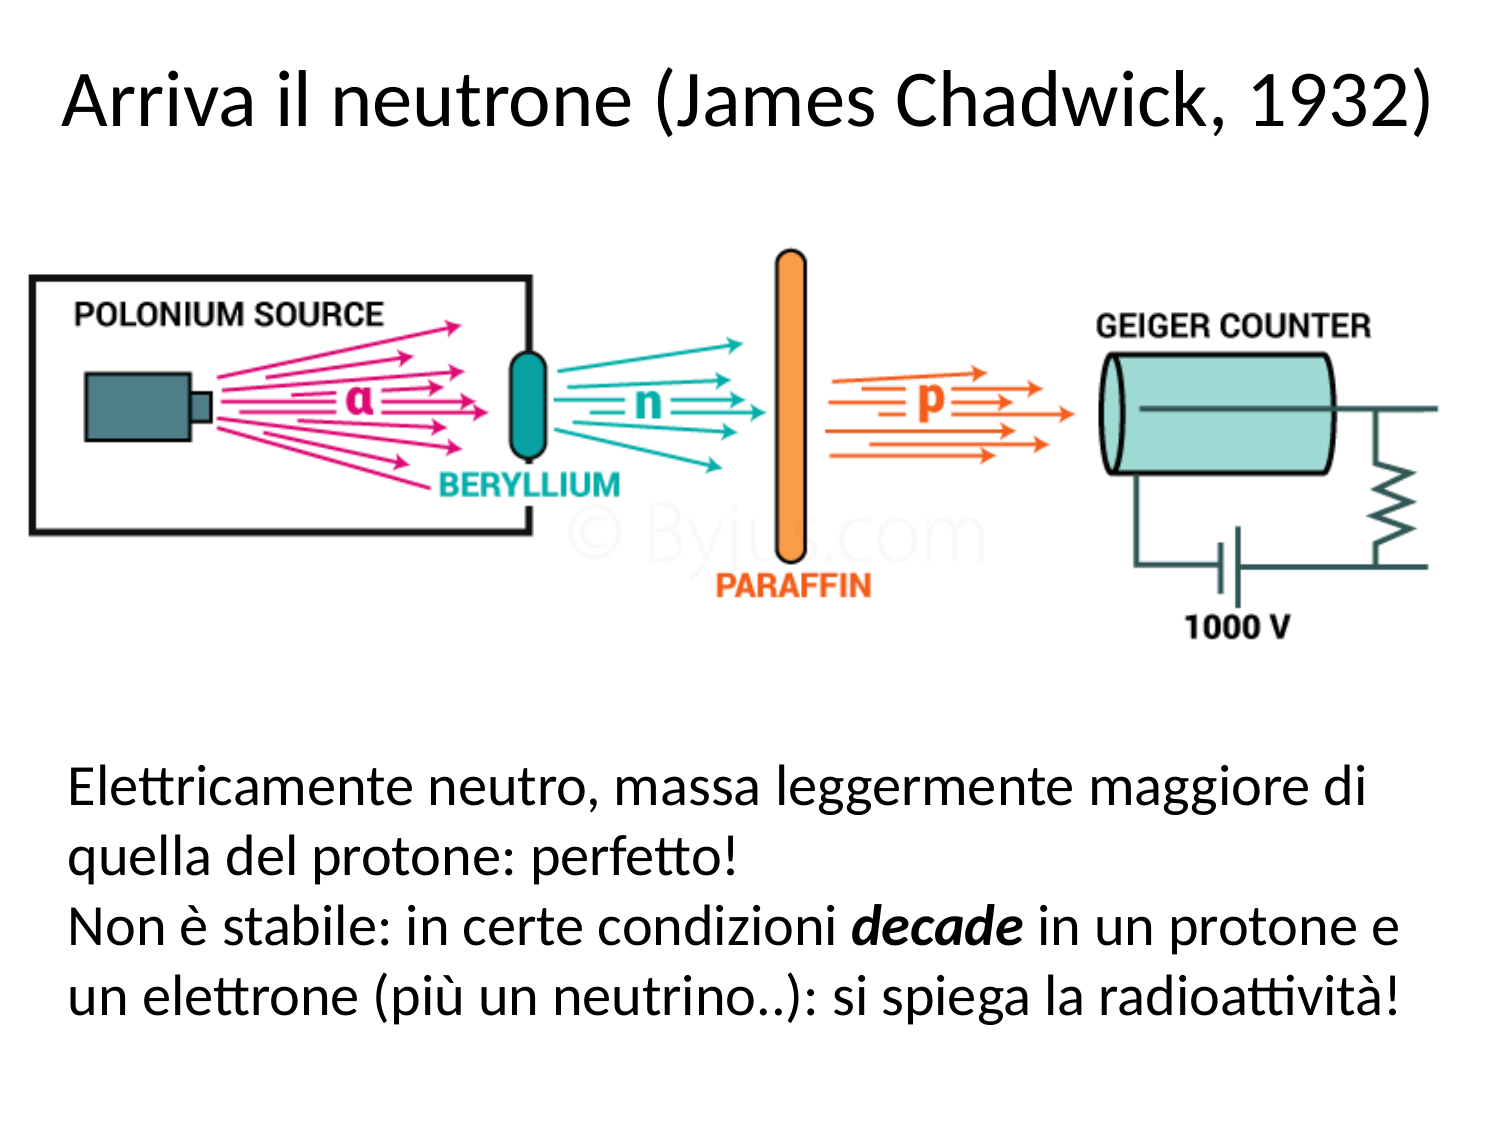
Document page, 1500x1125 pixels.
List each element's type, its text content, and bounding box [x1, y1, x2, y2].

picture [0, 207, 1459, 658]
text_box Elettricamente neutro, massa leggermente maggiore di quella del protone: perfetto! Non è stabile: in certe condizioni decade in un protone e un elettrone (più un neutrino..): si spiega la radioattività! [53, 739, 1447, 1035]
title Arriva il neutrone (James Chadwick, 1932) [0, 0, 1500, 188]
